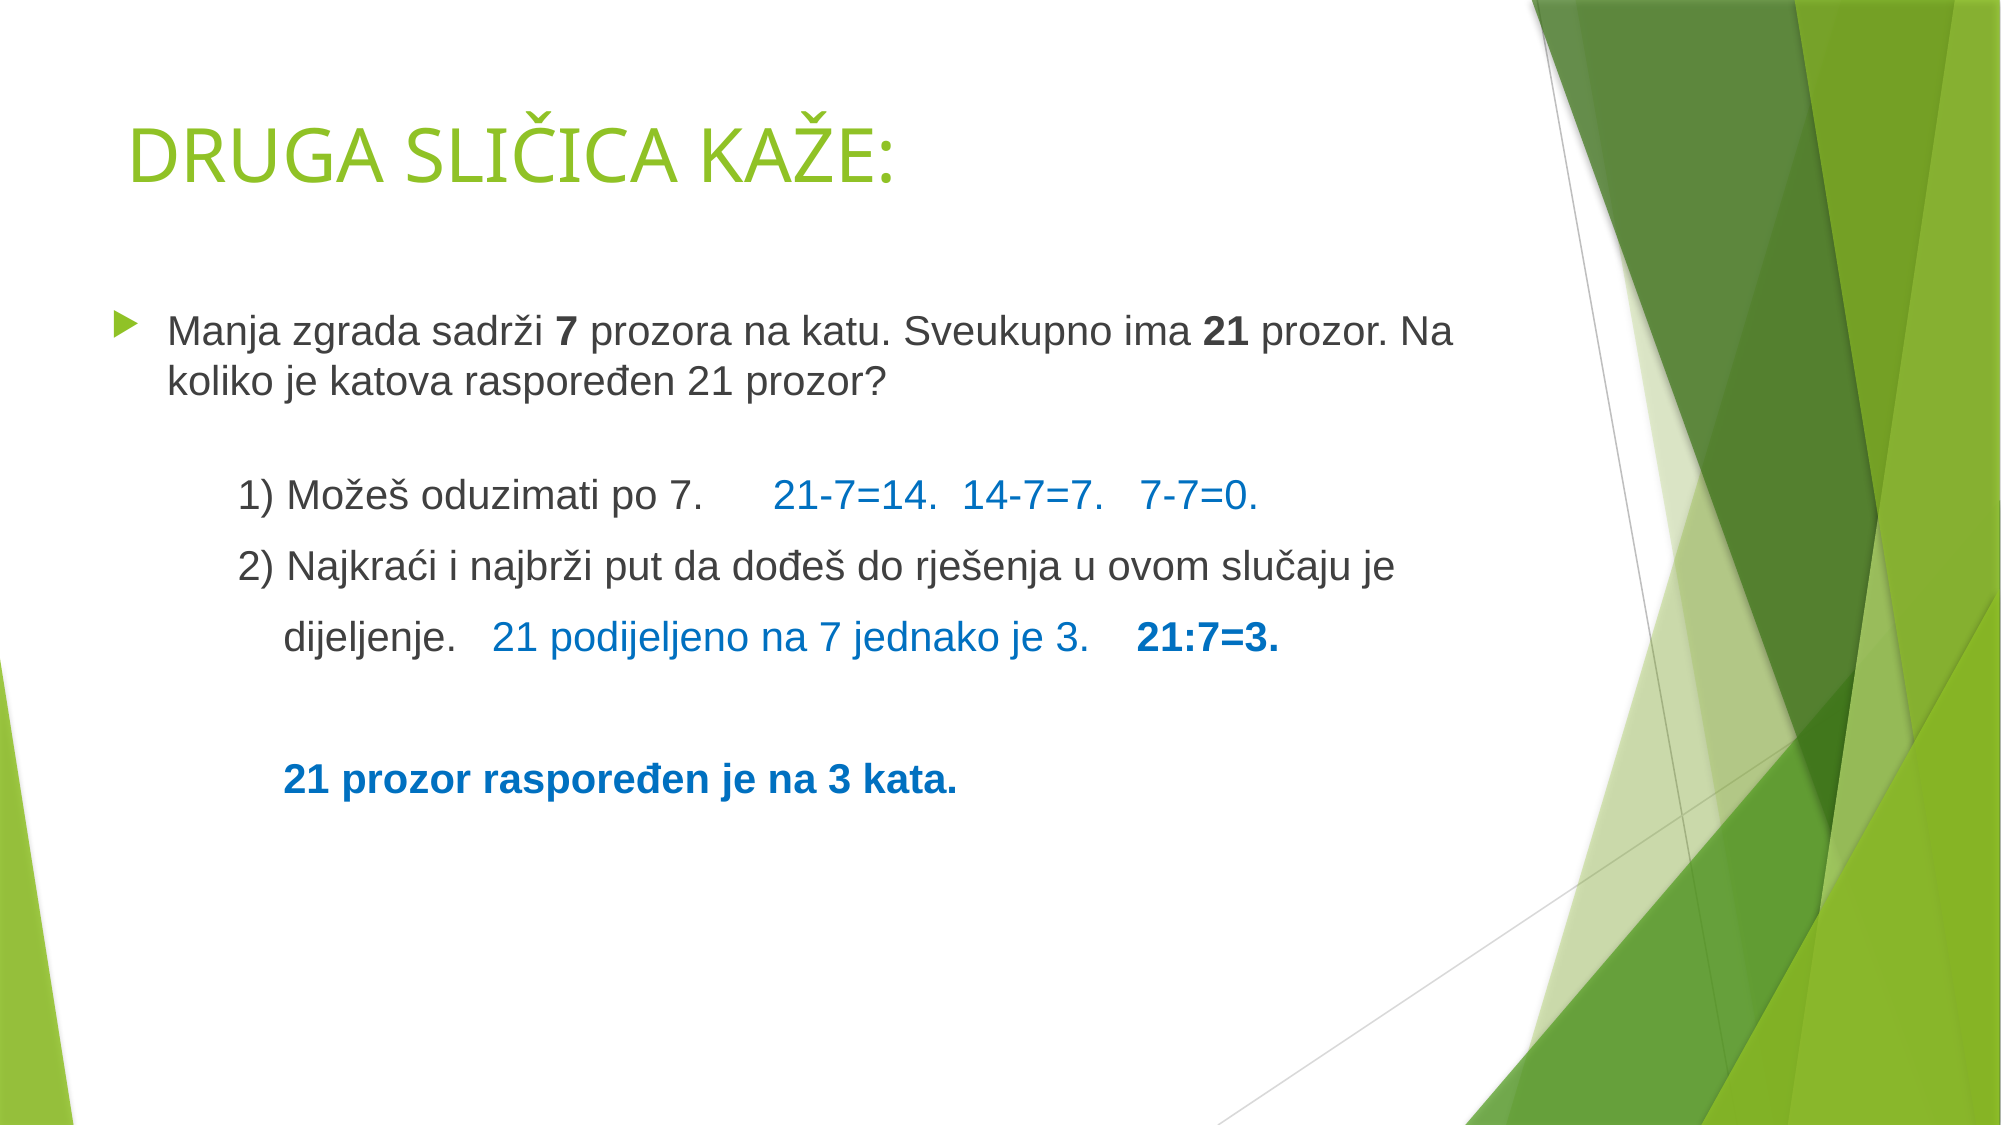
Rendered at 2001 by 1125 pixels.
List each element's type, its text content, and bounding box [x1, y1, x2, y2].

title DRUGA SLIČICA KAŽE: [111, 99, 1522, 317]
list Manja zgrada sadrži 7 prozora na katu. Sveukupno ima 21 prozor. Na koliko je katova raspoređen 21 prozor? 1) Možeš oduzimati po 7. 21-7=14. 14-7=7. 7-7=0. 2) Najkraći i najbrži put da dođeš do rješenja u ovom slučaju je dijeljenje. 21 podijeljeno na 7 jednako je 3. 21:7=3. 21 prozor raspoređen je na 3 kata. [95, 295, 1507, 933]
